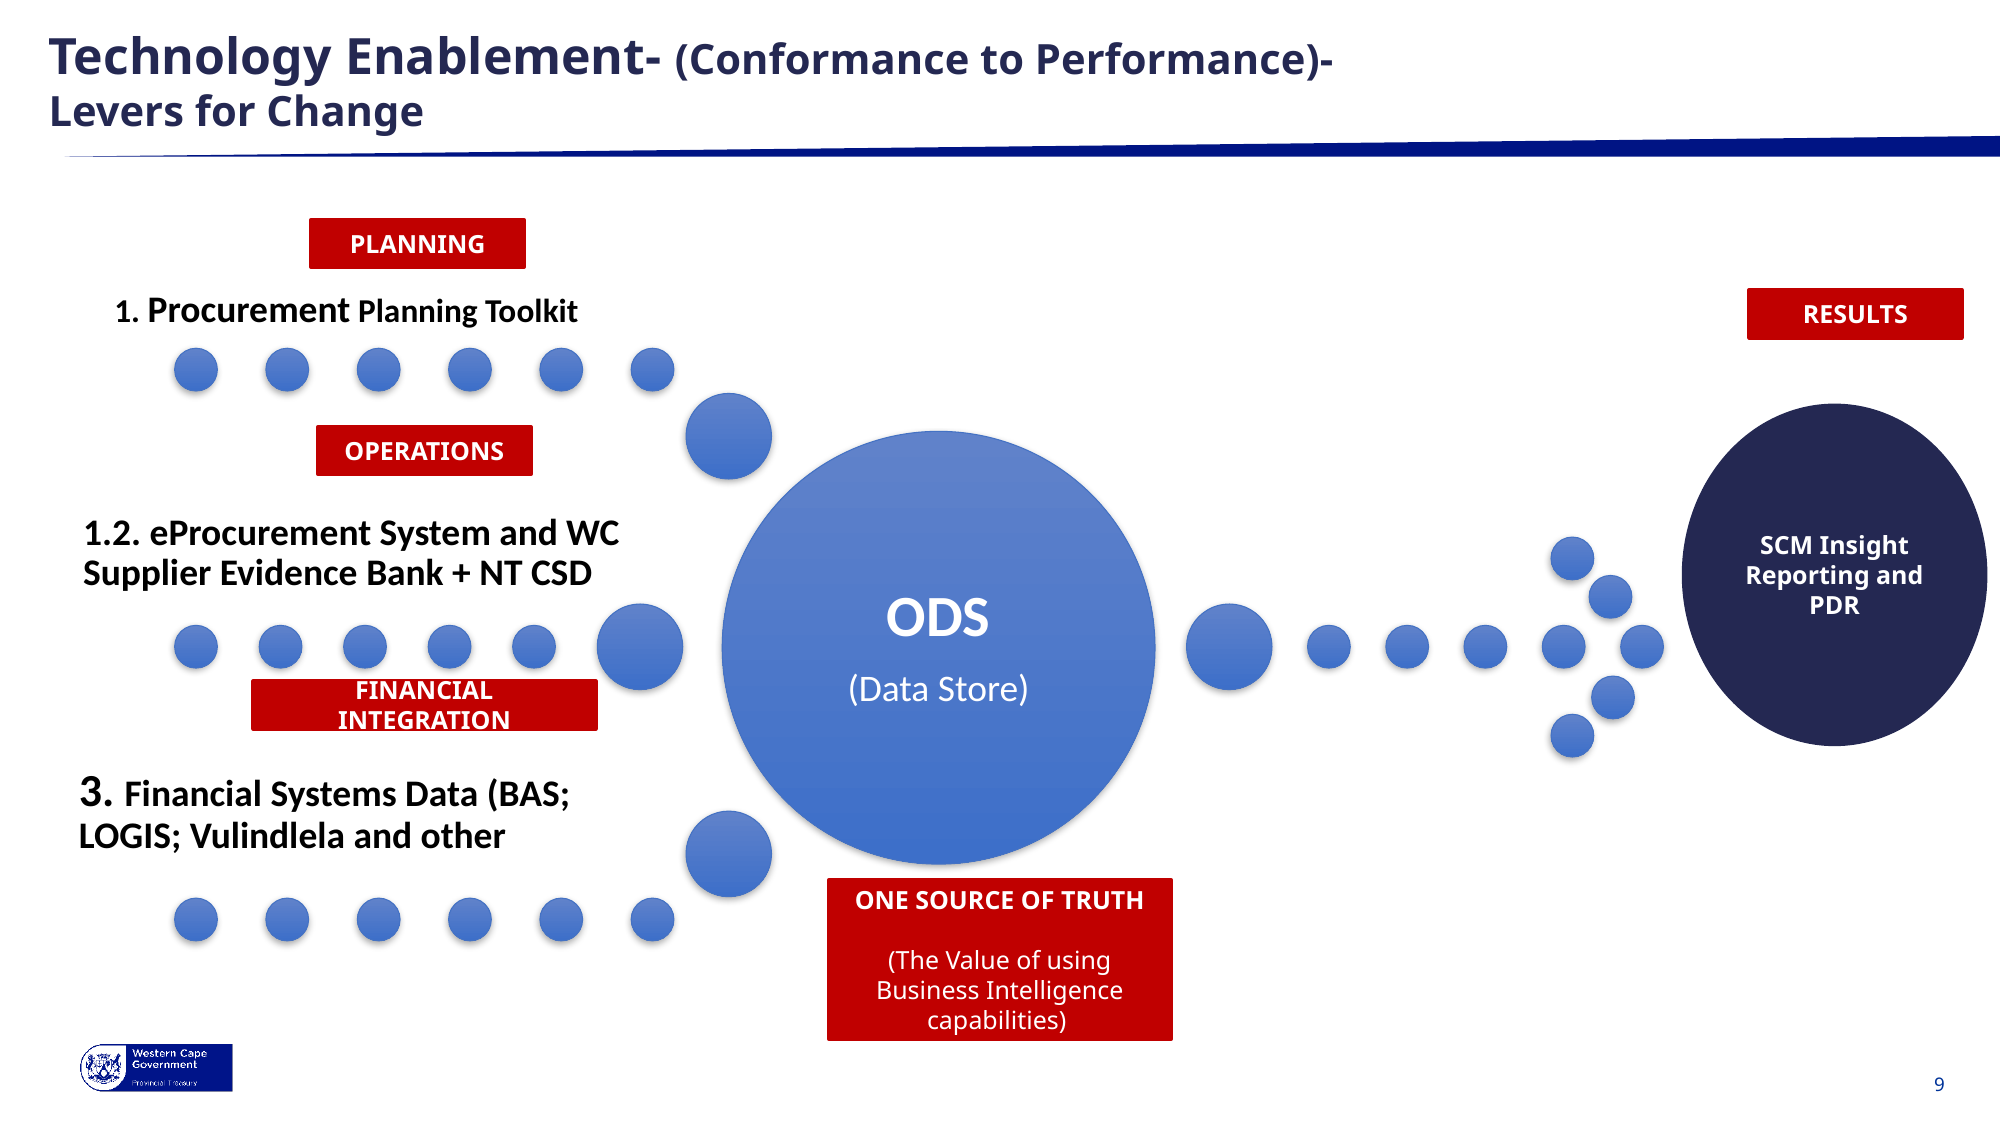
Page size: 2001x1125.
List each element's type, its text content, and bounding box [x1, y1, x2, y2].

text_box SCM Insight Reporting and PDR [1679, 401, 1990, 749]
title Technology Enablement- (Conformance to Performance)- Levers for Change [36, 34, 1447, 126]
picture [64, 1062, 248, 1107]
slide_number 9 [1832, 1061, 1945, 1099]
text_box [54, 125, 1664, 1062]
text_box RESULTS [1747, 288, 1964, 340]
